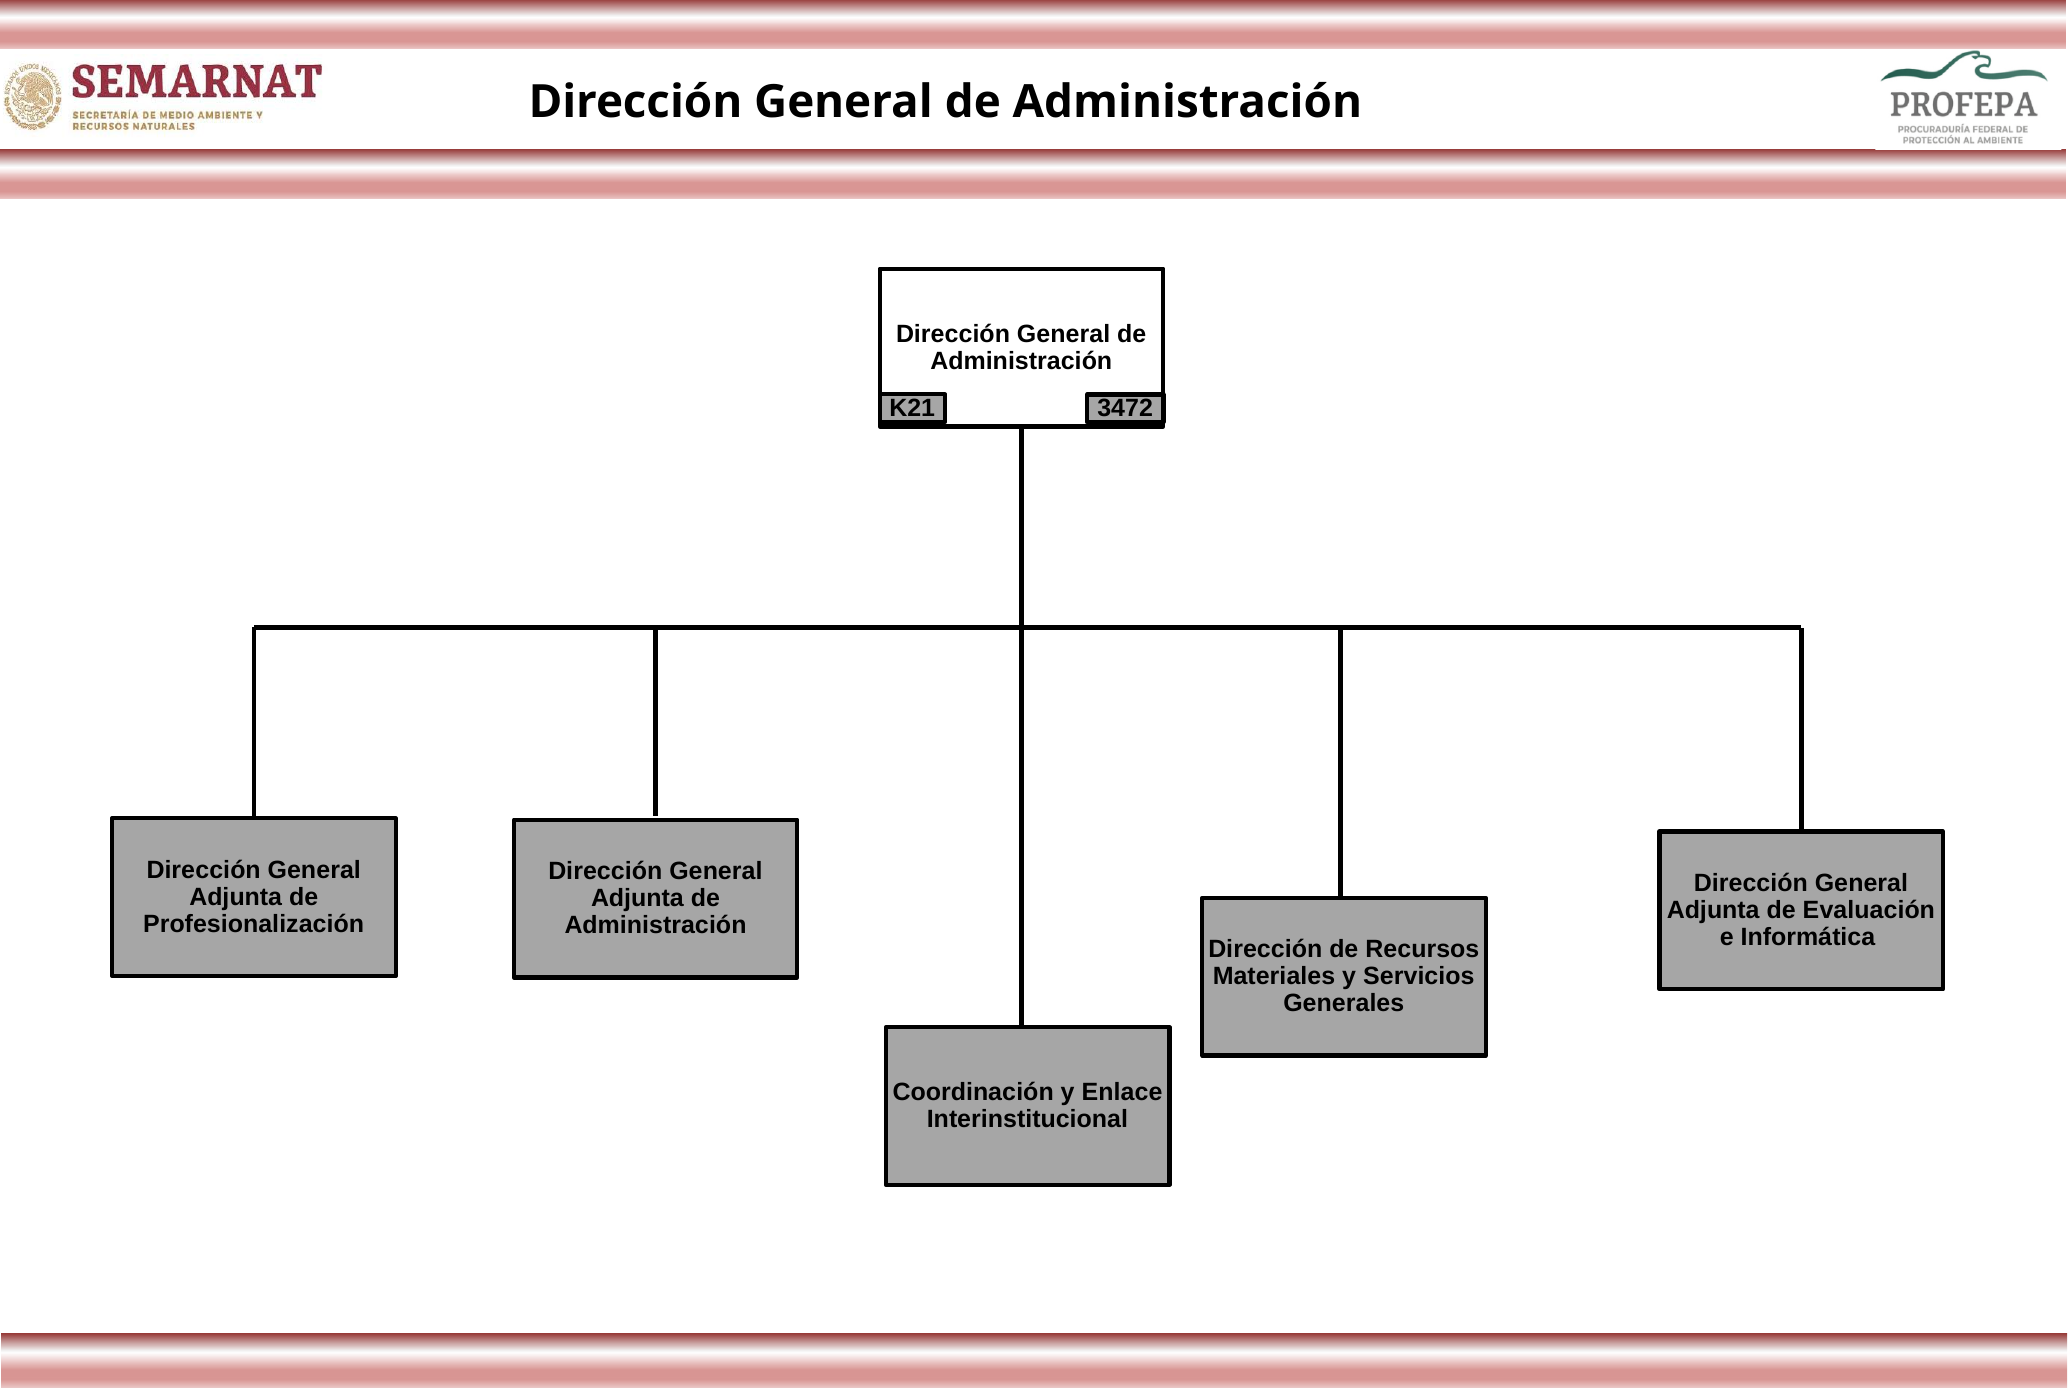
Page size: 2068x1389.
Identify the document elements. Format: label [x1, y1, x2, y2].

text_box [0, 0, 2068, 1388]
